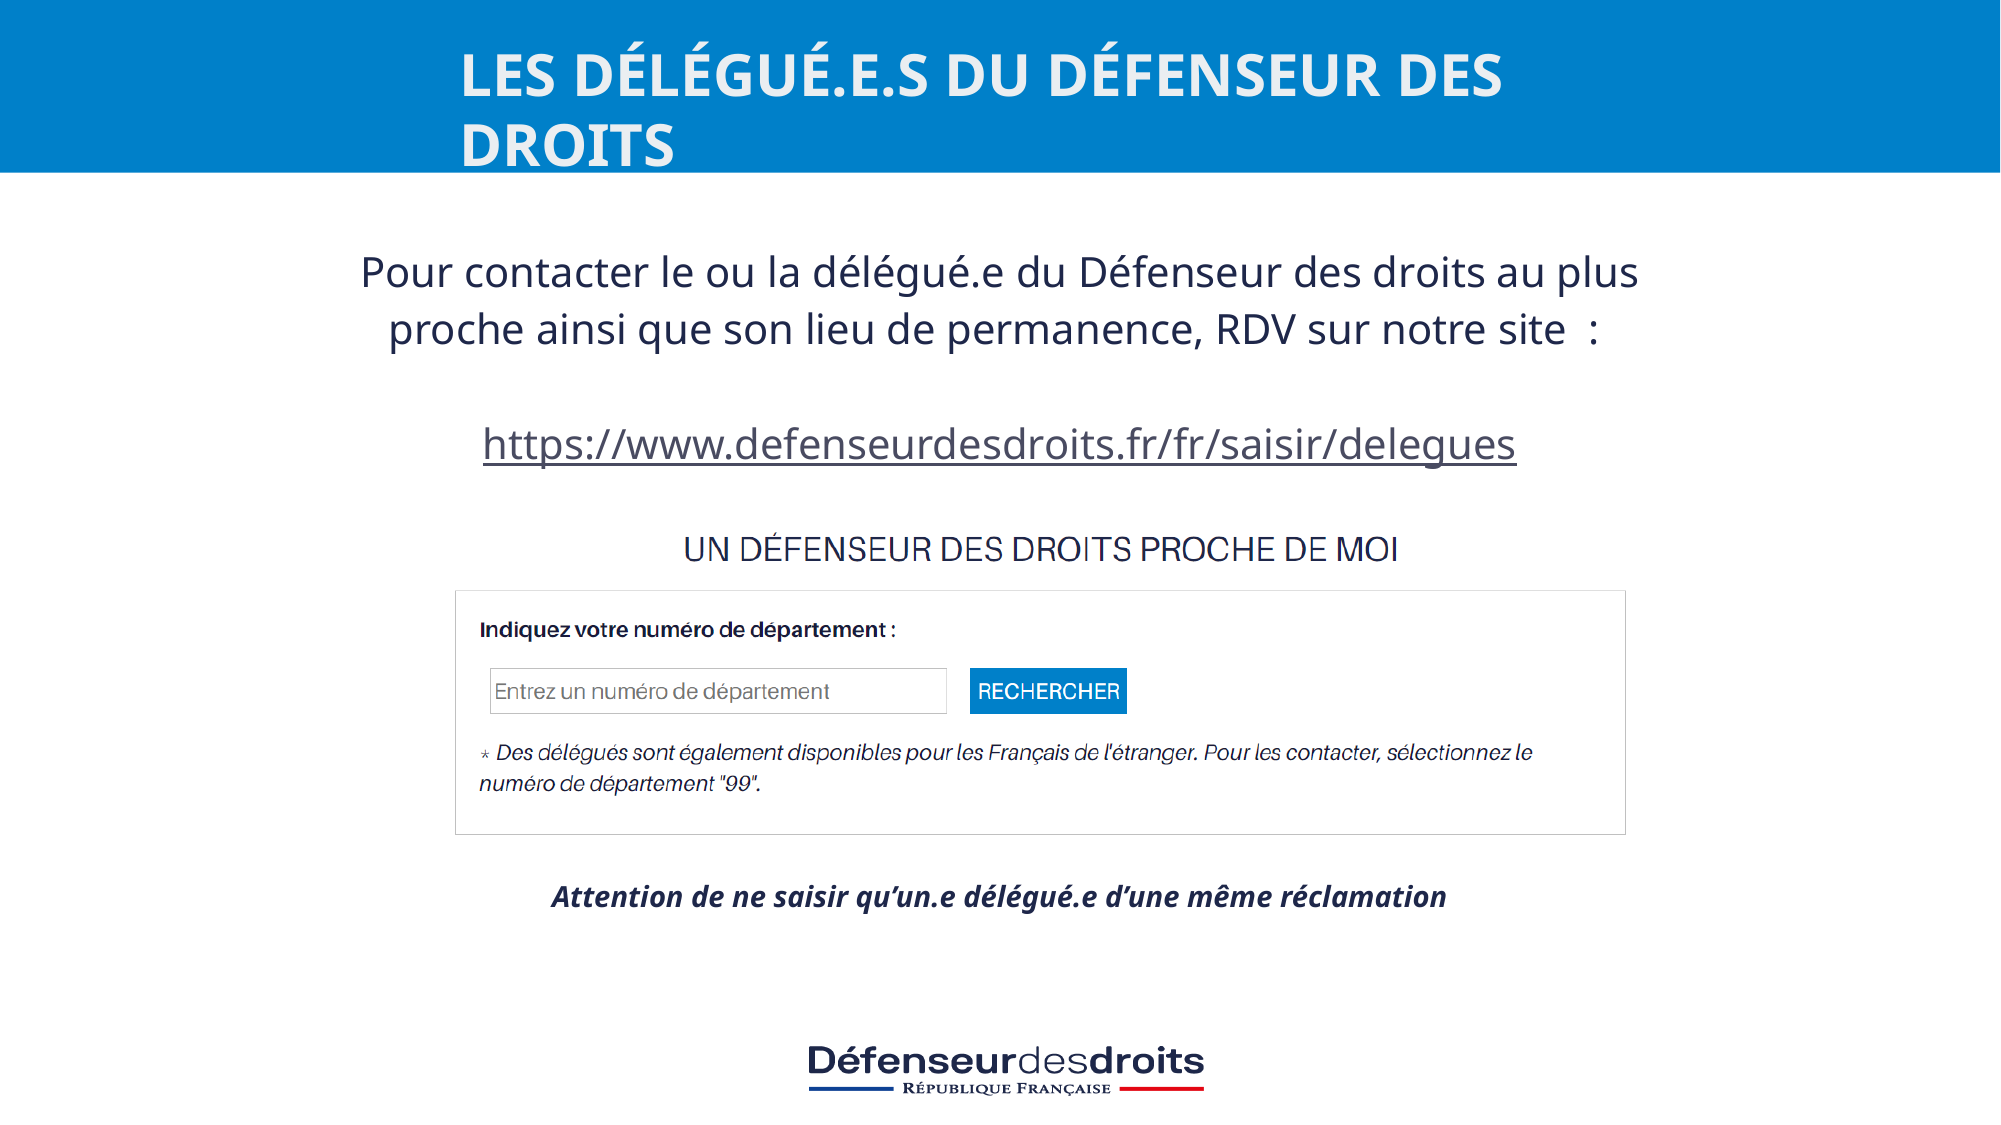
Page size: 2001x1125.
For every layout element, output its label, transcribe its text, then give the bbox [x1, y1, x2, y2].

text_box LES DÉLÉGUÉ.E.S DU DÉFENSEUR DES DROITS [444, 30, 1662, 186]
title Pour contacter le ou la délégué.e du Défenseur des droits au plus proche ainsi que son lieu de permanence, RDV sur notre site : https://www.defenseurdesdroits.fr/fr/saisir/delegues Attention de ne saisir qu’un.e délégué.e d’une même réclamation [338, 231, 1662, 1035]
picture [420, 514, 1635, 852]
picture [809, 1046, 1204, 1096]
